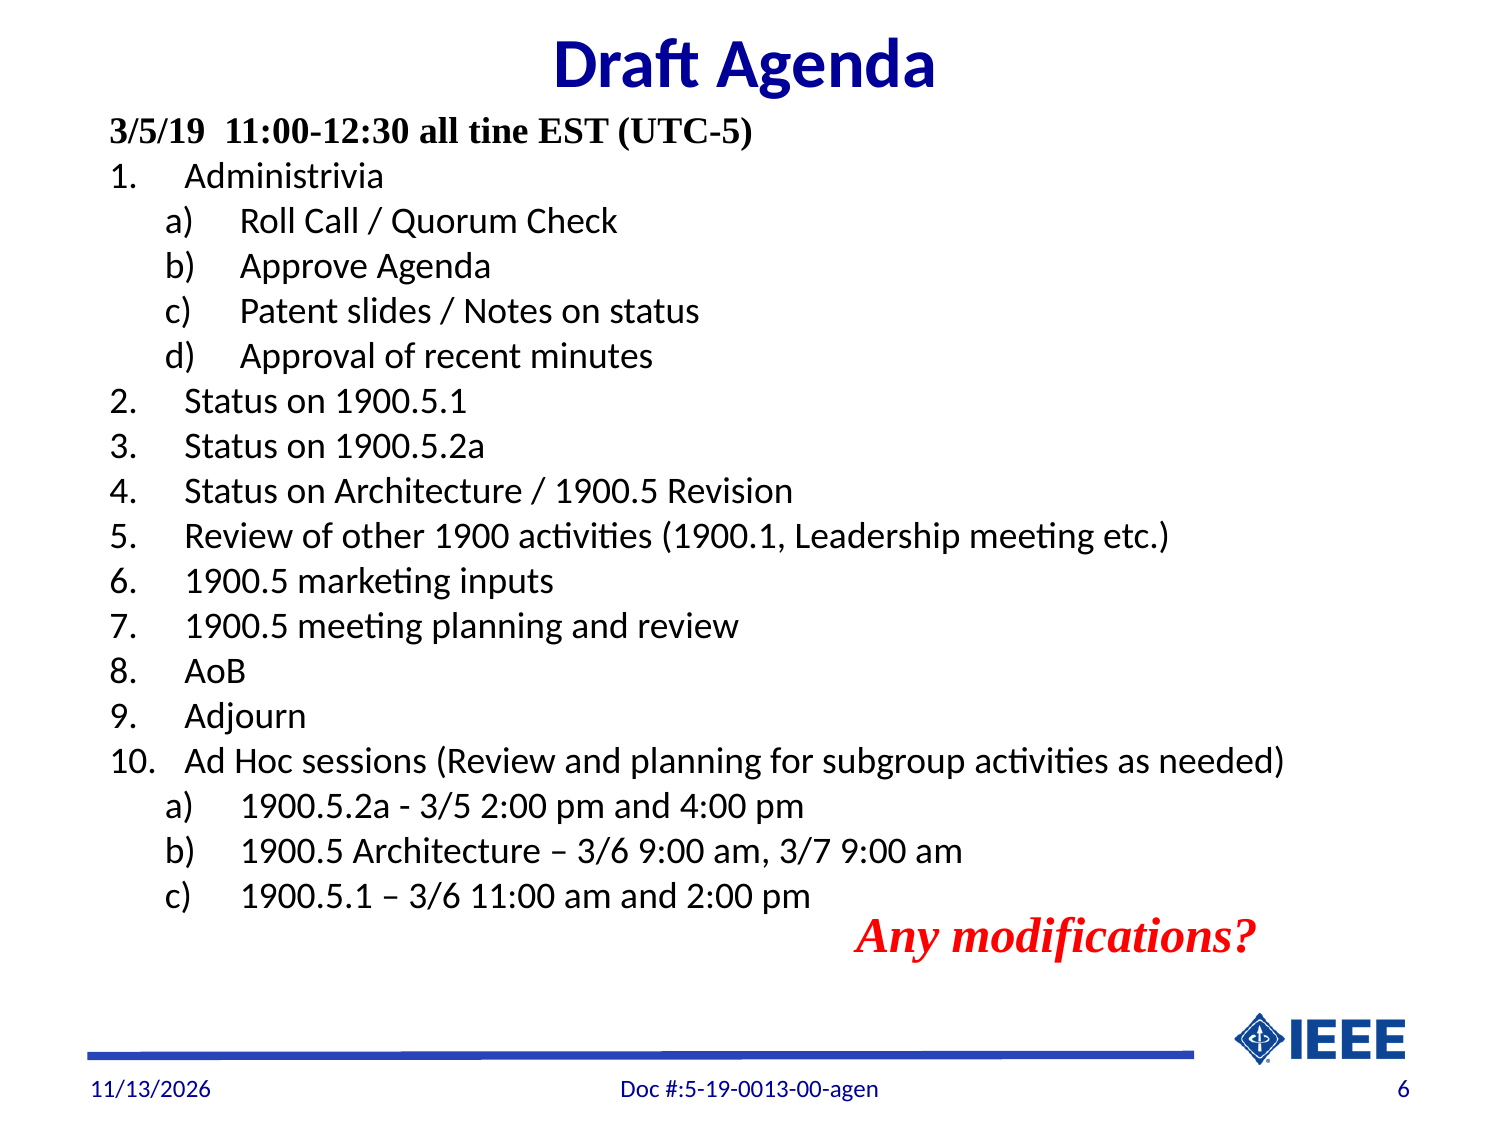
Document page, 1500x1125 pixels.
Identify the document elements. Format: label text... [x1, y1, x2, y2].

text_box Any modifications? [841, 894, 1342, 970]
title Draft Agenda [99, 8, 1375, 98]
text_box 3/5/19 11:00-12:30 all tine EST (UTC-5) Administrivia Roll Call / Quorum Check Approve Agenda Patent slides / Notes on status Approval of recent minutes Status on 1900.5.1 Status on 1900.5.2a Status on Architecture / 1900.5 Revision Review of other 1900 activities (1900.1, Leadership meeting etc.) 1900.5 marketing inputs 1900.5 meeting planning and review AoB Adjourn Ad Hoc sessions (Review and planning for subgroup activities as needed) 1900.5.2a - 3/5 2:00 pm and 4:00 pm 1900.5 Architecture – 3/6 9:00 am, 3/7 9:00 am 1900.5.1 – 3/6 11:00 am and 2:00 pm [75, 98, 1475, 969]
picture [1231, 1011, 1406, 1057]
footer Doc #:5-19-0013-00-agen [512, 1057, 988, 1118]
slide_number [75, 1057, 425, 1118]
slide_number 6 [1074, 1057, 1425, 1118]
